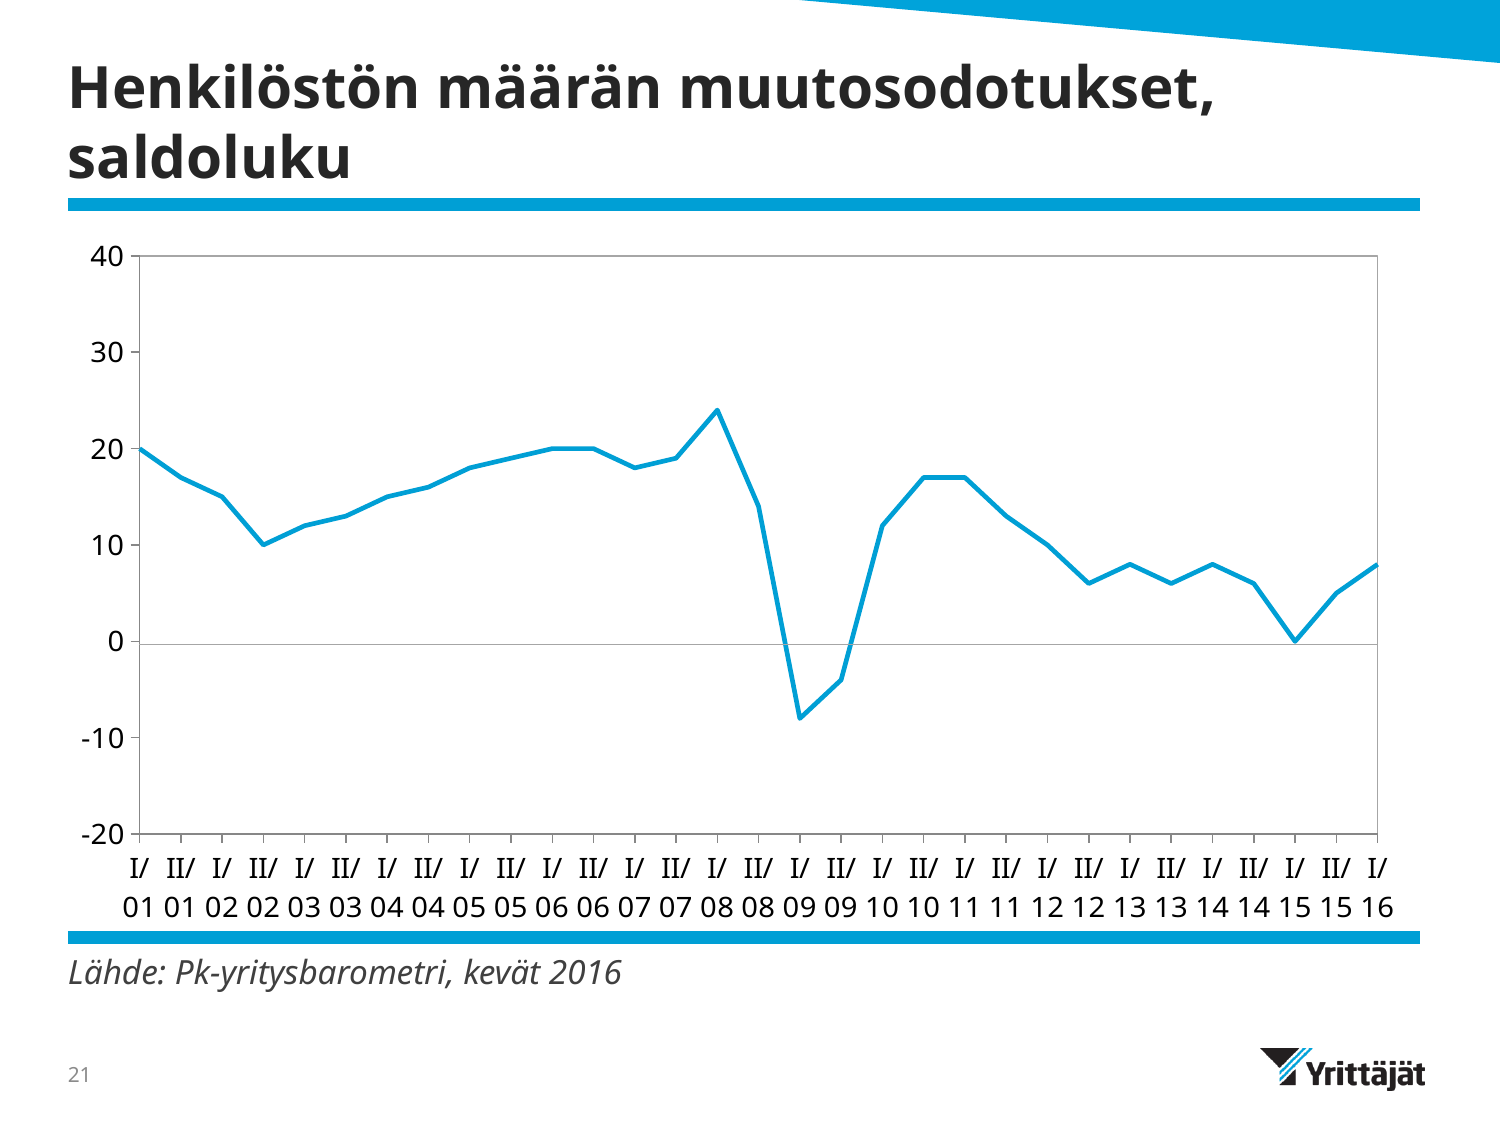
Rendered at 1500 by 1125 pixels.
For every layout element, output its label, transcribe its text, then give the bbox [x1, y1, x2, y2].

picture [1260, 1048, 1425, 1091]
chart [67, 235, 1421, 928]
slide_number 21 [67, 1045, 139, 1106]
title Henkilöstön määrän muutosodotukset, saldoluku [67, 48, 1418, 191]
list Lähde: Pk-yritysbarometri, kevät 2016 [67, 943, 1421, 1009]
picture [1289, 1053, 1303, 1067]
